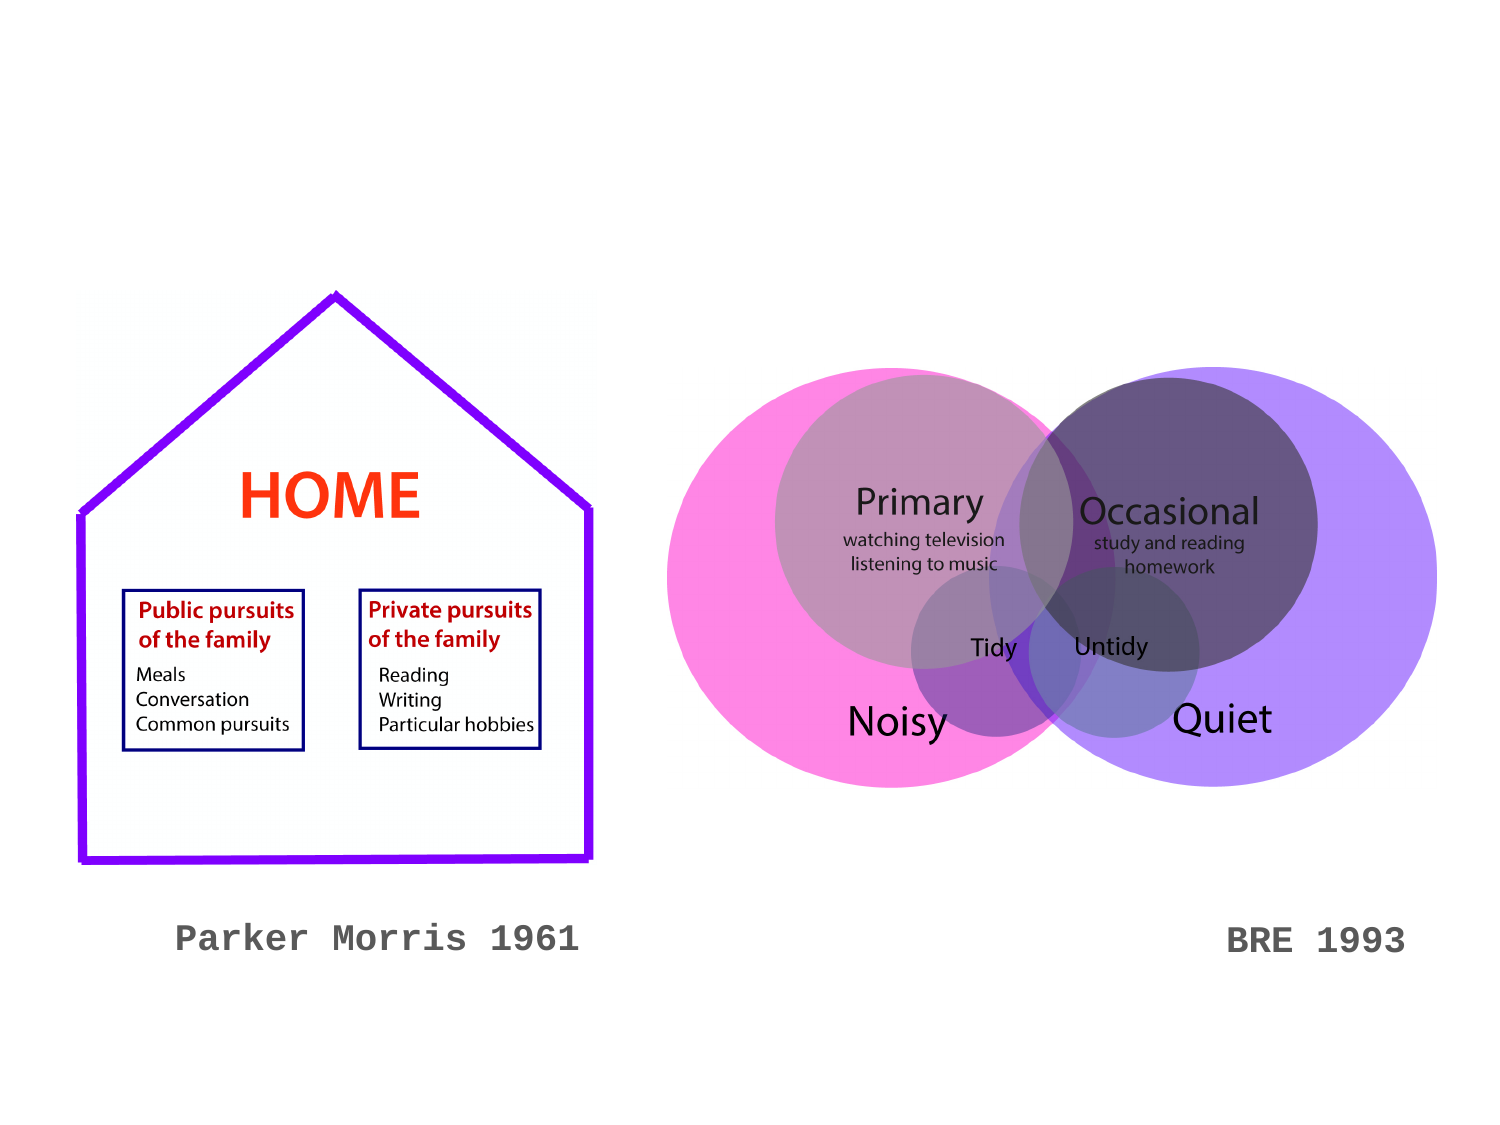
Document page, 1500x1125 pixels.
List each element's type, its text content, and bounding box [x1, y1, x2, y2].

text_box BRE 1993 [1211, 907, 1422, 968]
picture [76, 290, 597, 866]
picture [666, 366, 1437, 789]
text_box Parker Morris 1961 [160, 905, 596, 965]
